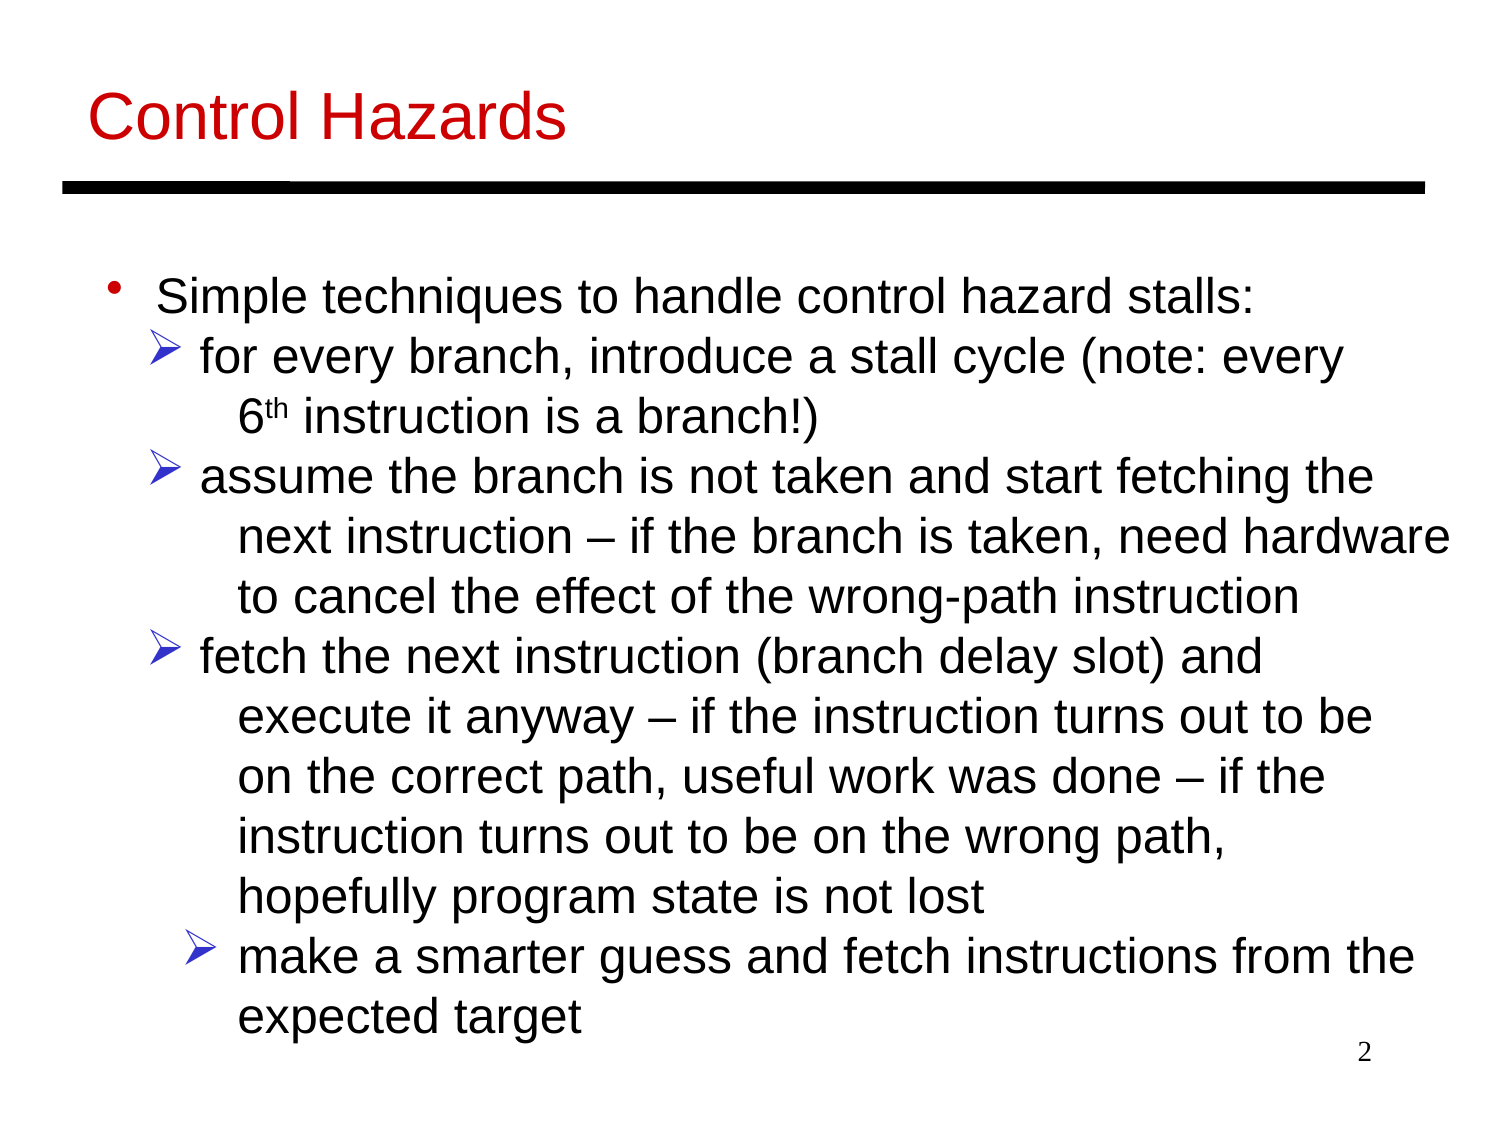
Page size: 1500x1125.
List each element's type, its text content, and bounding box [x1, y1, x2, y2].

text_box Control Hazards [72, 65, 584, 160]
slide_number 2 [1074, 1052, 1388, 1100]
text_box Simple techniques to handle control hazard stalls: for every branch, introduce a stall cycle (note: every 6th instruction is a branch!) assume the branch is not taken and start fetching the next instruction – if the branch is taken, need hardware to cancel the effect of the wrong-path instruction fetch the next instruction (branch delay slot) and execute it anyway – if the instruction turns out to be on the correct path, useful work was done – if the instruction turns out to be on the wrong path, hopefully program state is not lost make a smarter guess and fetch instructions from the expected target [91, 256, 1467, 1052]
